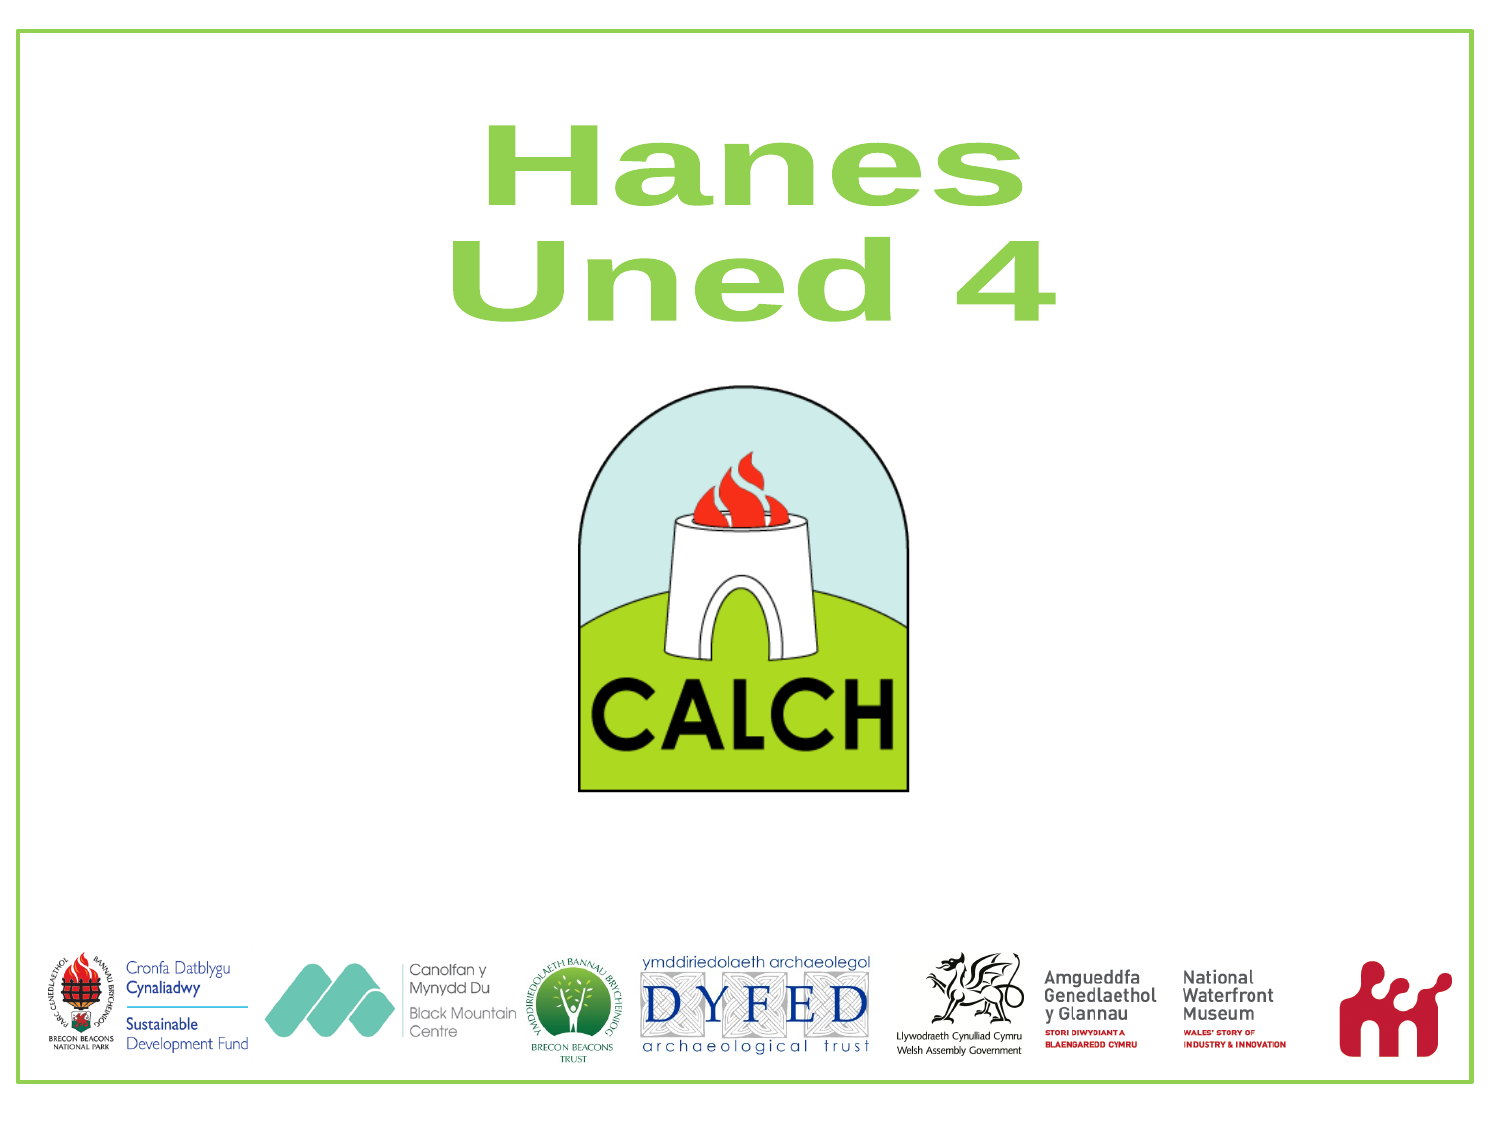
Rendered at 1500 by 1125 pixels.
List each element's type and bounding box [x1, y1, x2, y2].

picture [252, 942, 624, 1065]
picture [896, 951, 1024, 1056]
picture [47, 952, 248, 1053]
picture [633, 953, 876, 1057]
picture [1028, 957, 1453, 1059]
text_box [16, 29, 1474, 1084]
picture [578, 385, 911, 794]
